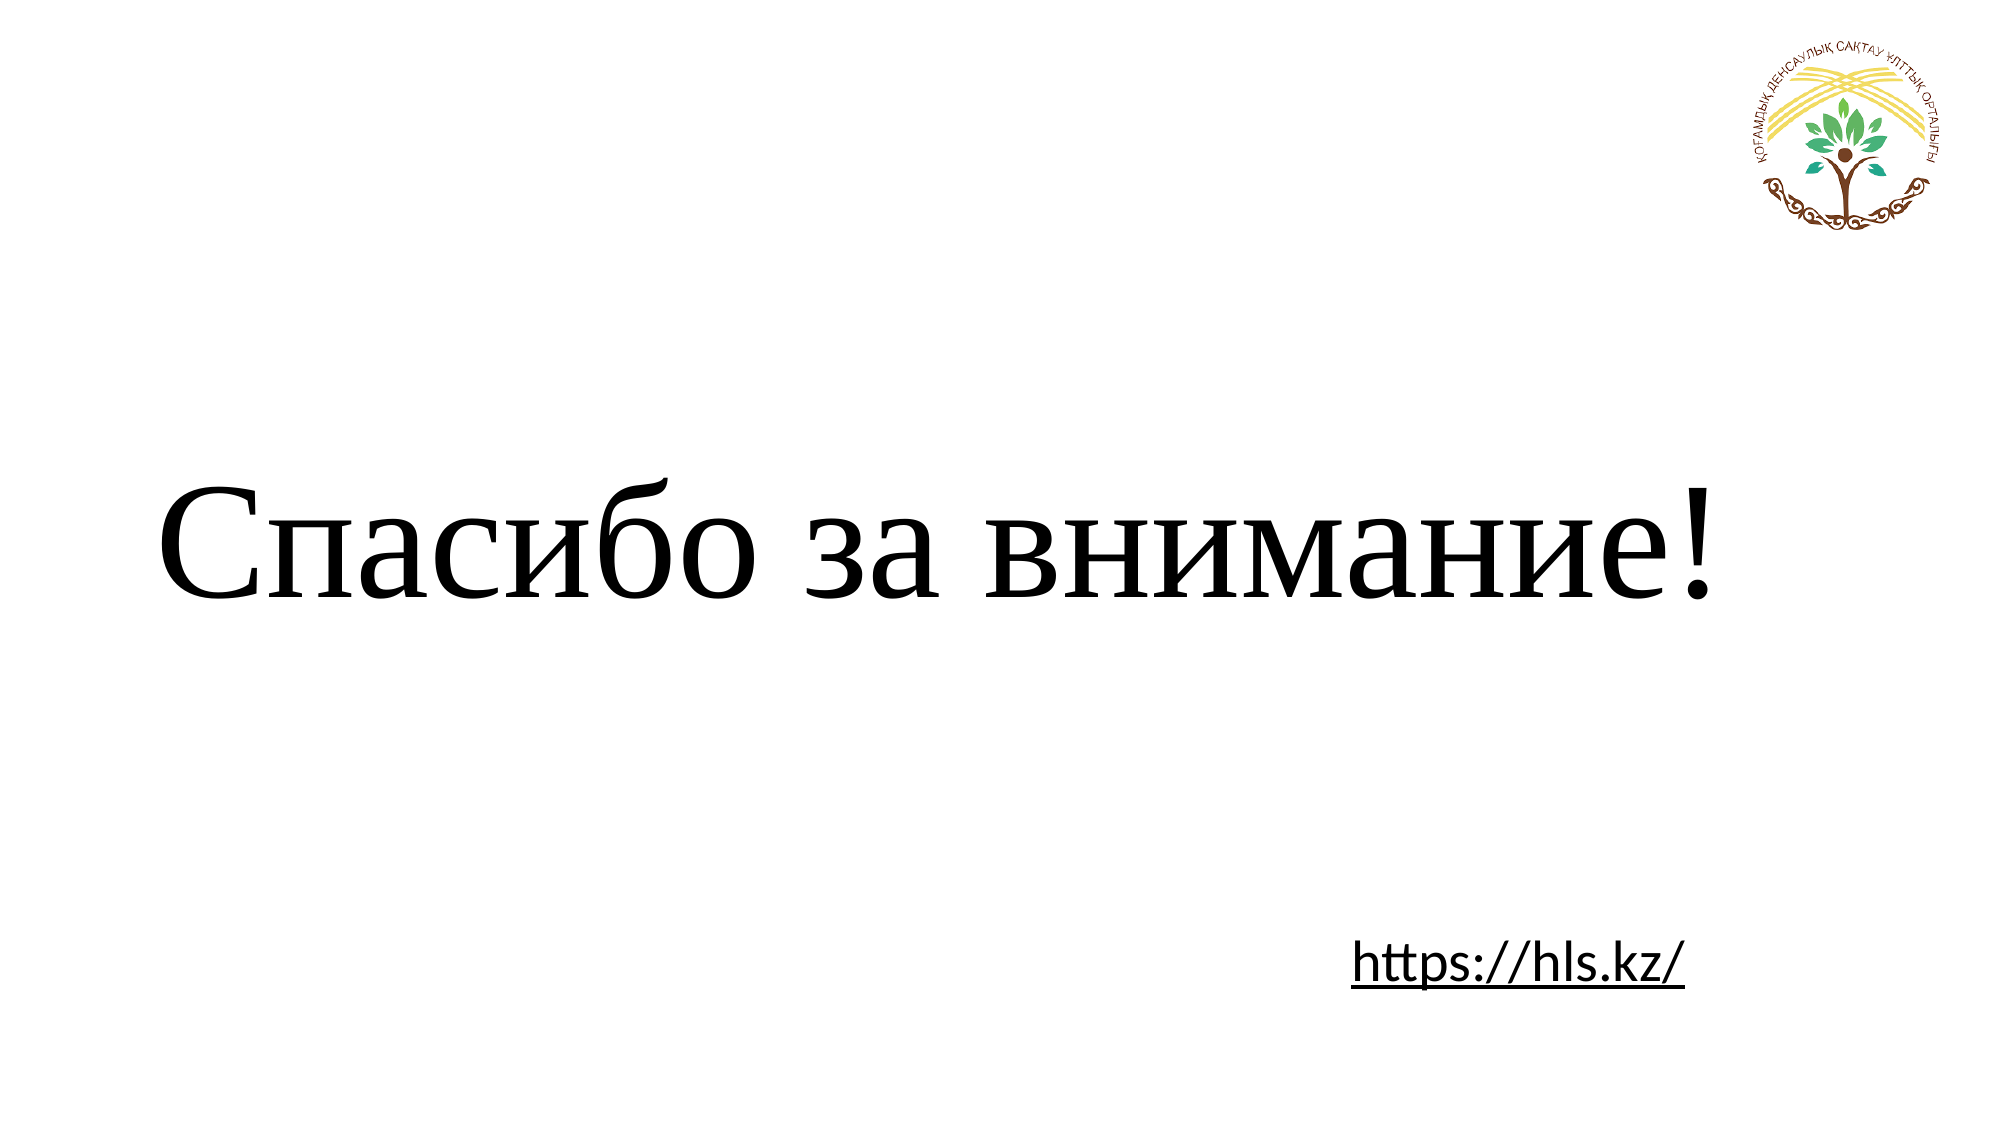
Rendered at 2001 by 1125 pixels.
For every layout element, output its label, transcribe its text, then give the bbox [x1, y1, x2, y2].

text_box https://hls.kz/ [1336, 915, 1714, 1001]
title Спасибо за внимание! [140, 434, 1866, 653]
picture [1753, 41, 1939, 230]
